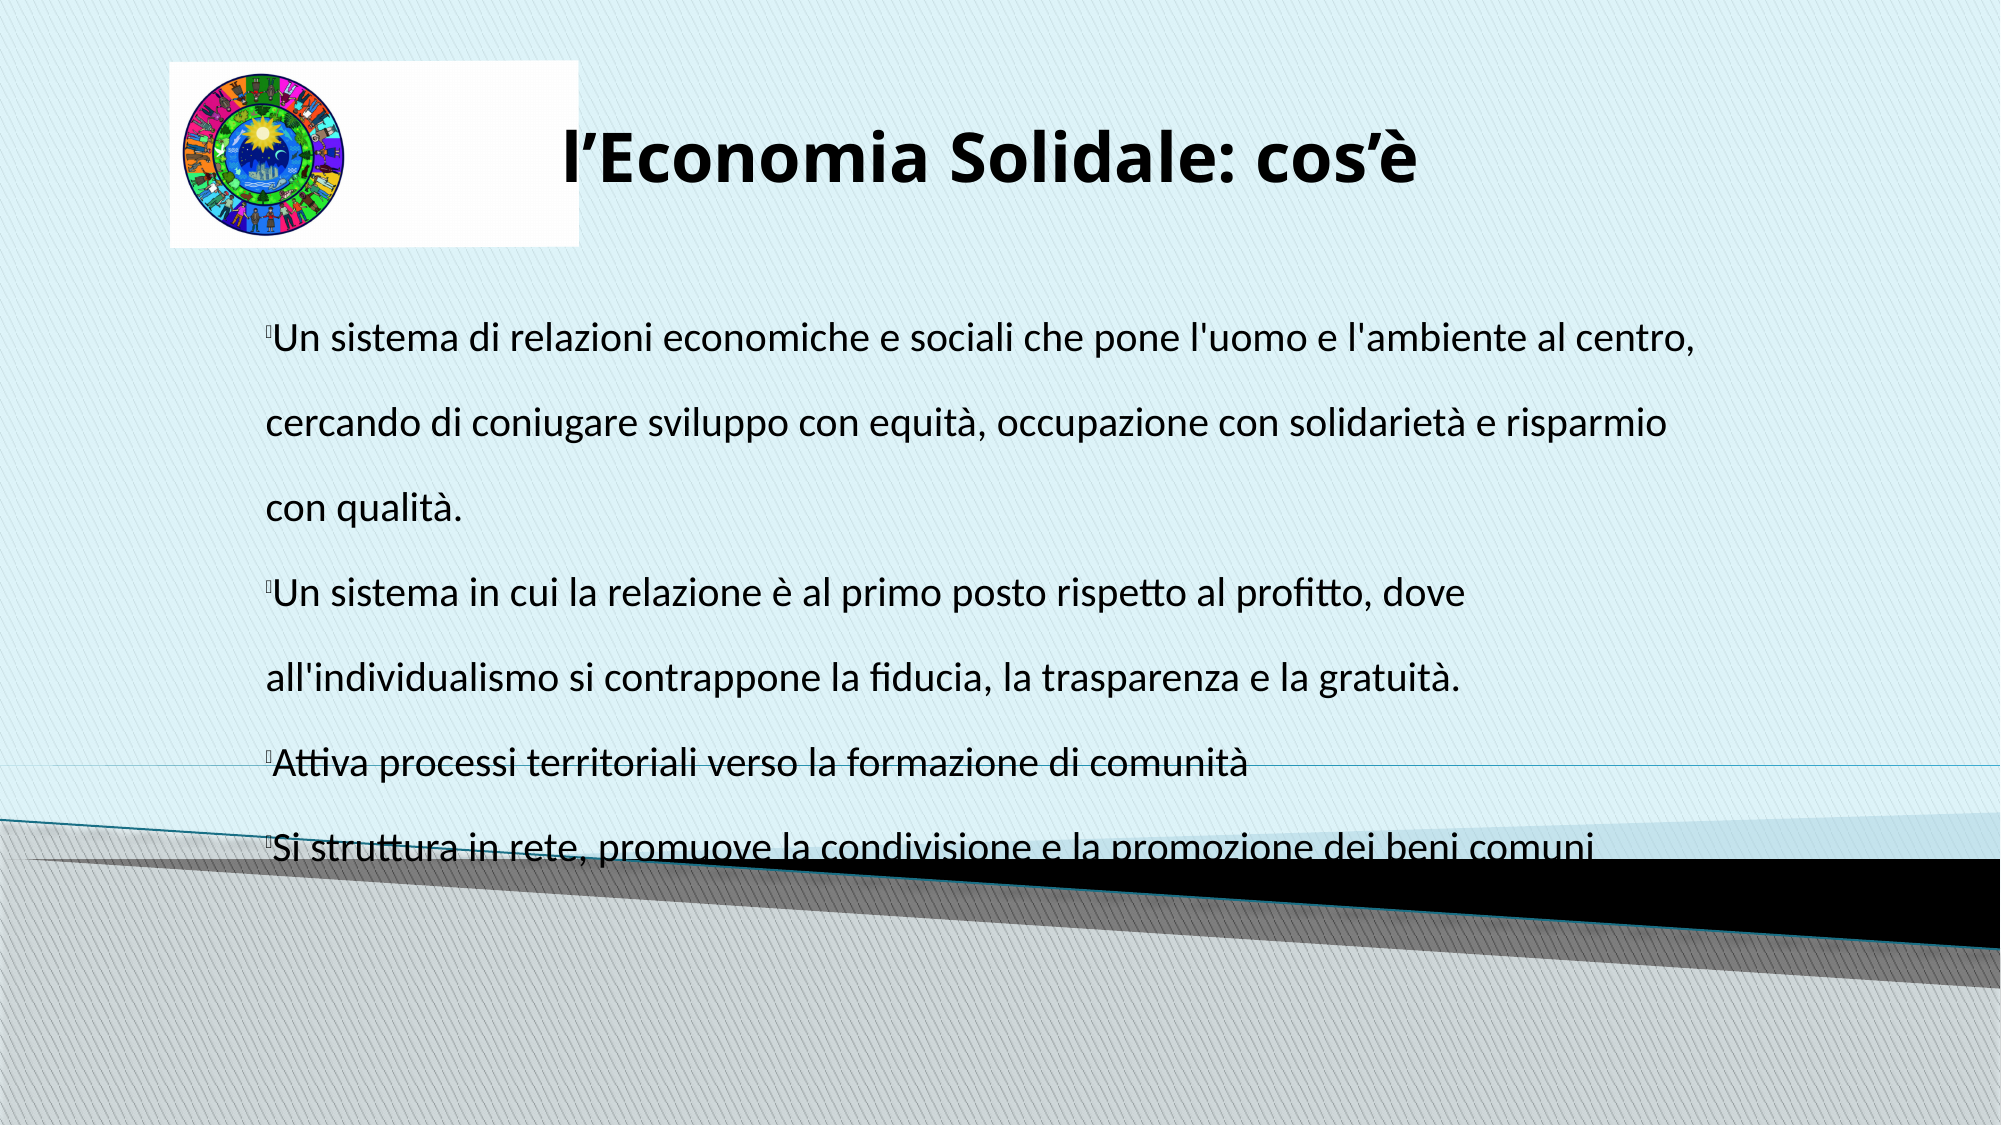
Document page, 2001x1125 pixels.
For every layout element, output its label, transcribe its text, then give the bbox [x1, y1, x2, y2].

text_box Un sistema di relazioni economiche e sociali che pone l'uomo e l'ambiente al centro, cercando di coniugare sviluppo con equità, occupazione con solidarietà e risparmio con qualità. Un sistema in cui la relazione è al primo posto rispetto al profitto, dove all'individualismo si contrappone la fiducia, la trasparenza e la gratuità. Attiva processi territoriali verso la formazione di comunità Si struttura in rete, promuove la condivisione e la promozione dei beni comuni [250, 267, 1751, 799]
picture [169, 61, 579, 248]
text_box l’Economia Solidale: cos’è [584, 70, 1750, 204]
picture [7, 859, 2000, 989]
